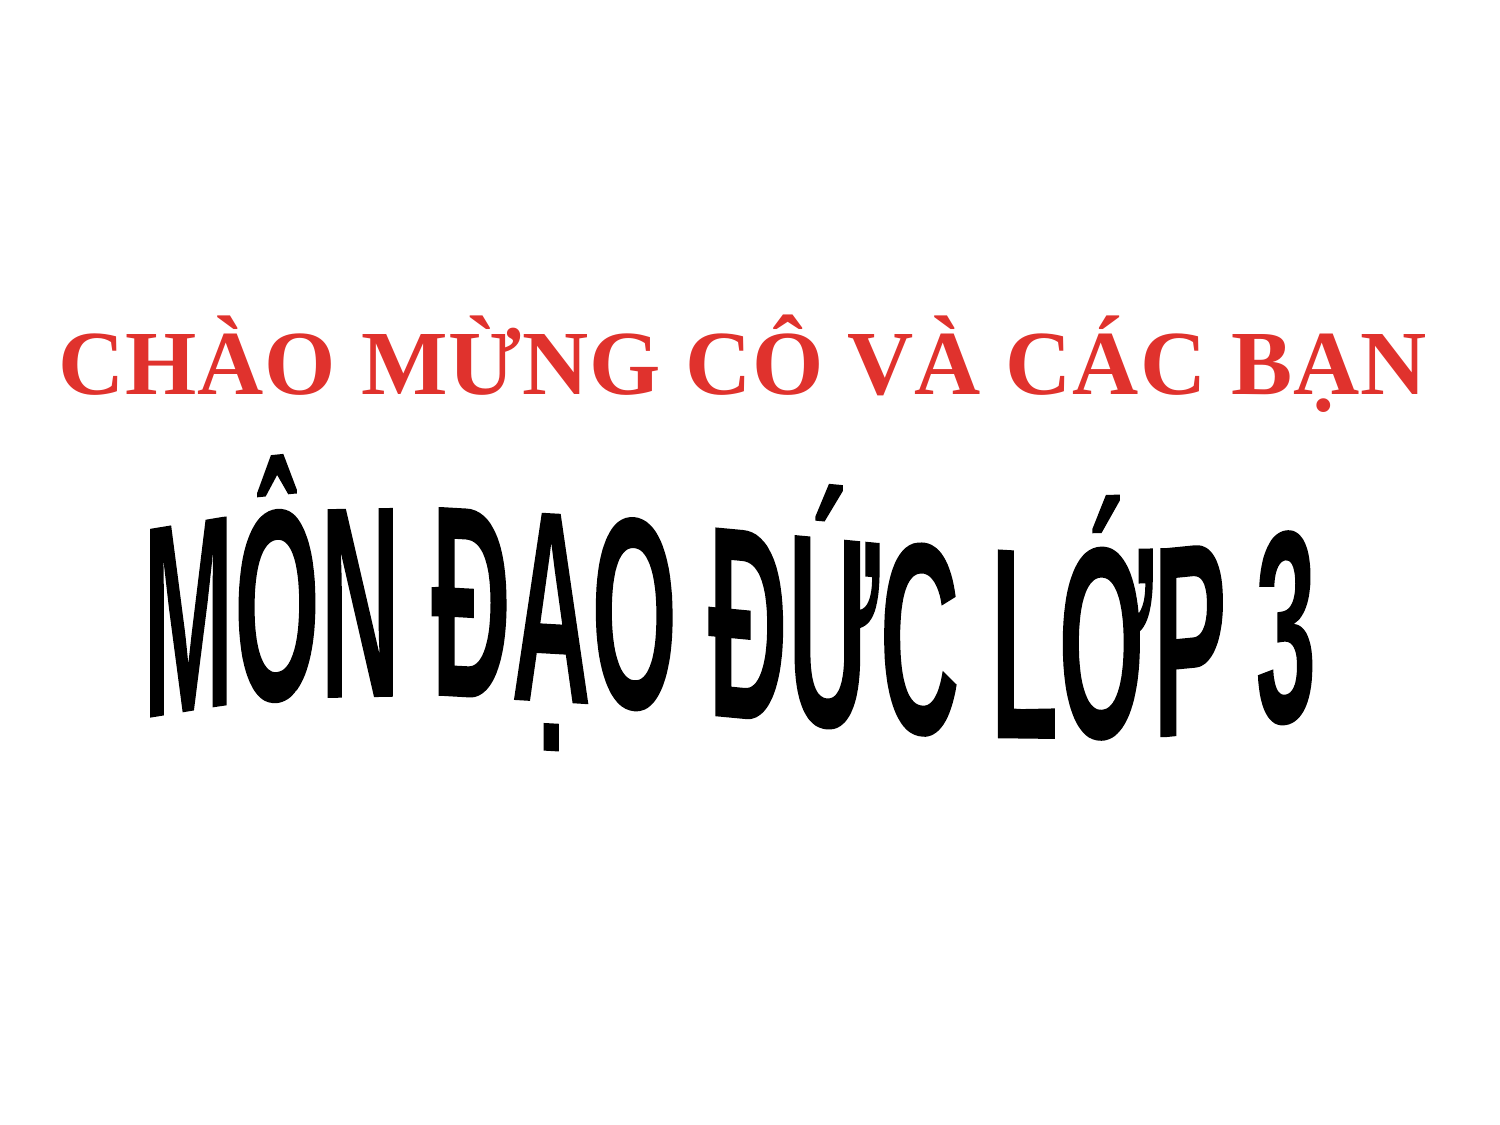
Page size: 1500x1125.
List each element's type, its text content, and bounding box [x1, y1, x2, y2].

title CHÀO MỪNG CÔ VÀ CÁC BẠN [37, 62, 1475, 763]
